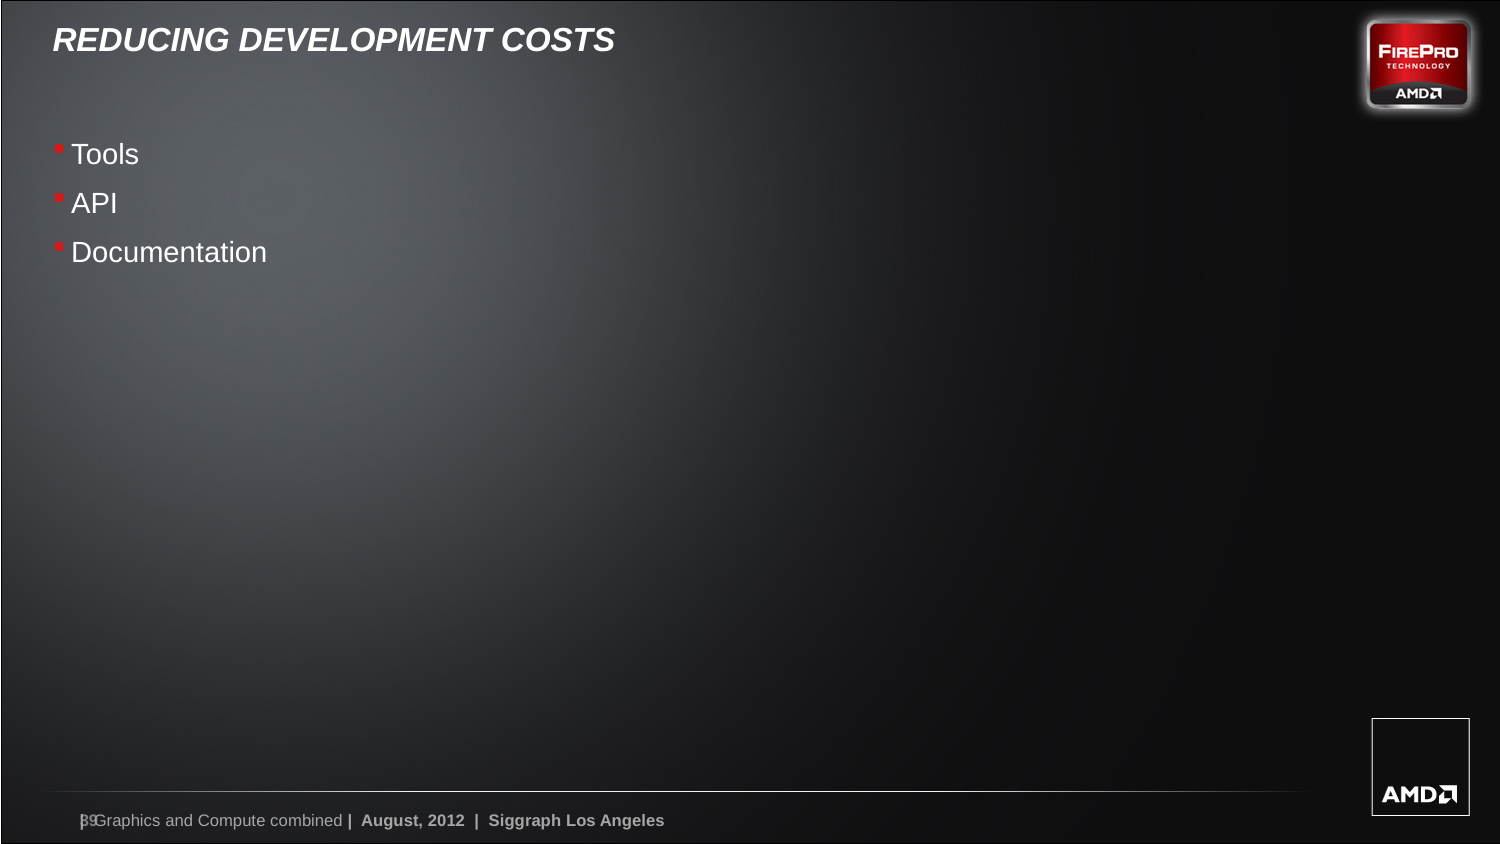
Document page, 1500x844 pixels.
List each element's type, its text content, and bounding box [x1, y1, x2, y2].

list Tools API Documentation [52, 135, 1448, 720]
picture [2, 1, 1500, 843]
title REDUCING DEVELOPMENT COSTS [52, 18, 1448, 98]
